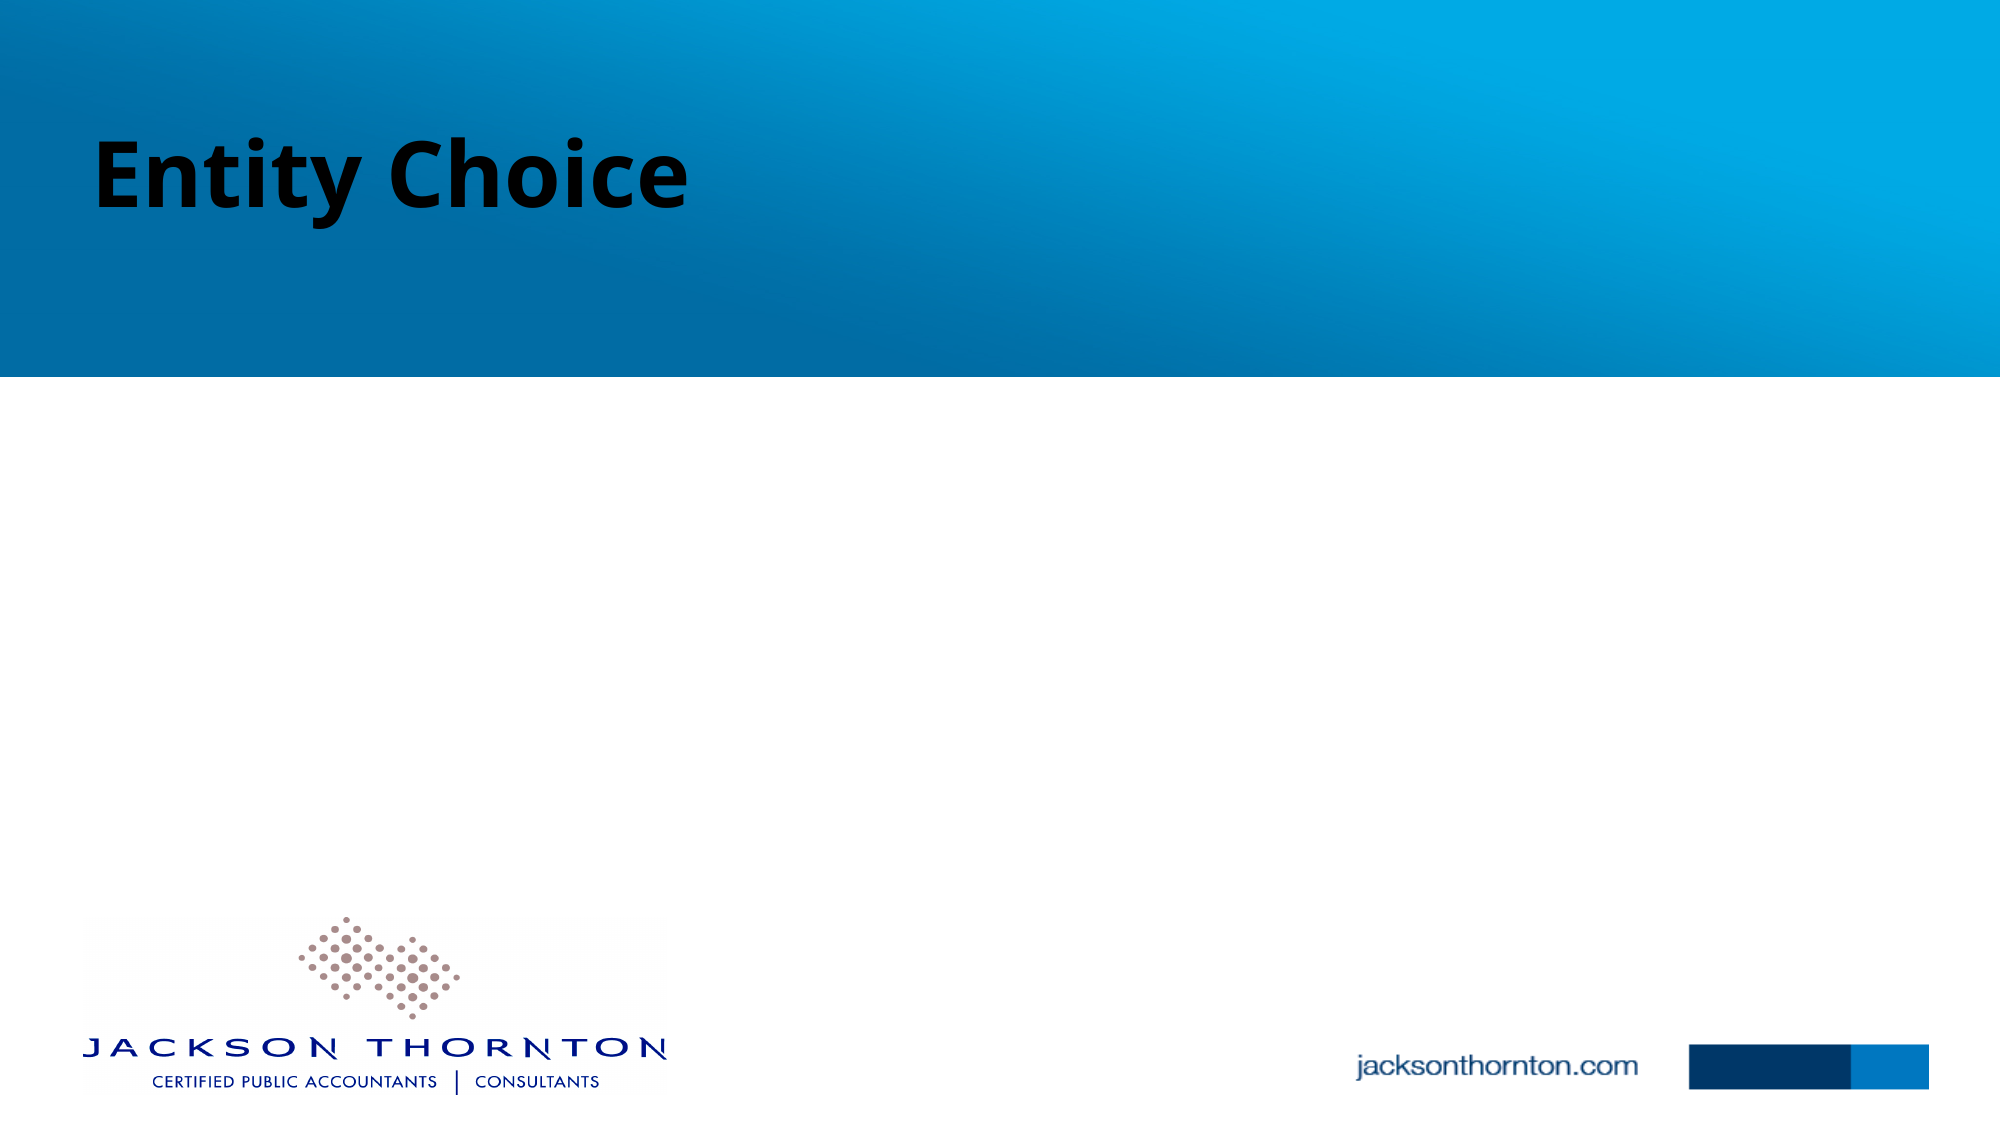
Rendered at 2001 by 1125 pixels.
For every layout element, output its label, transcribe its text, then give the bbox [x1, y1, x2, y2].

title Entity Choice [76, 108, 980, 273]
picture [83, 917, 667, 1095]
picture [1333, 1036, 1929, 1107]
